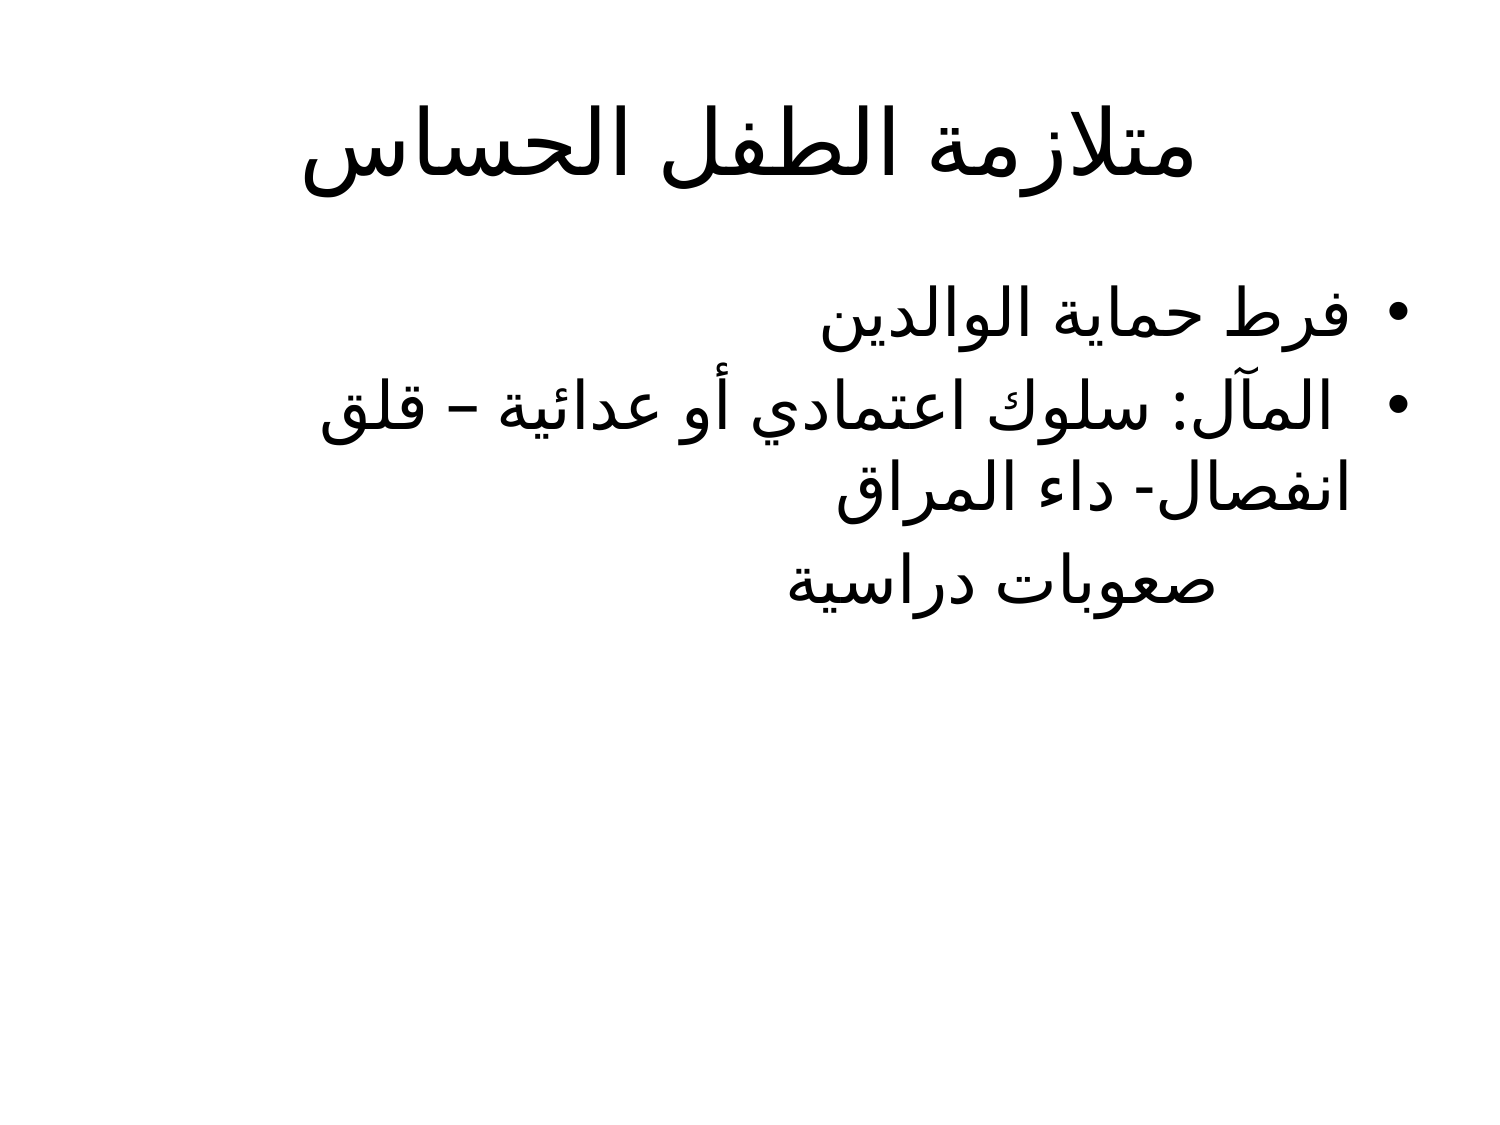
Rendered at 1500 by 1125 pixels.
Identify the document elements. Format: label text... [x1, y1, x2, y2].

list فرط حماية الوالدين المآل: سلوك اعتمادي أو عدائية – قلق انفصال- داء المراق صعوبات دراسية [75, 262, 1425, 1005]
title متلازمة الطفل الحساس [75, 45, 1425, 233]
